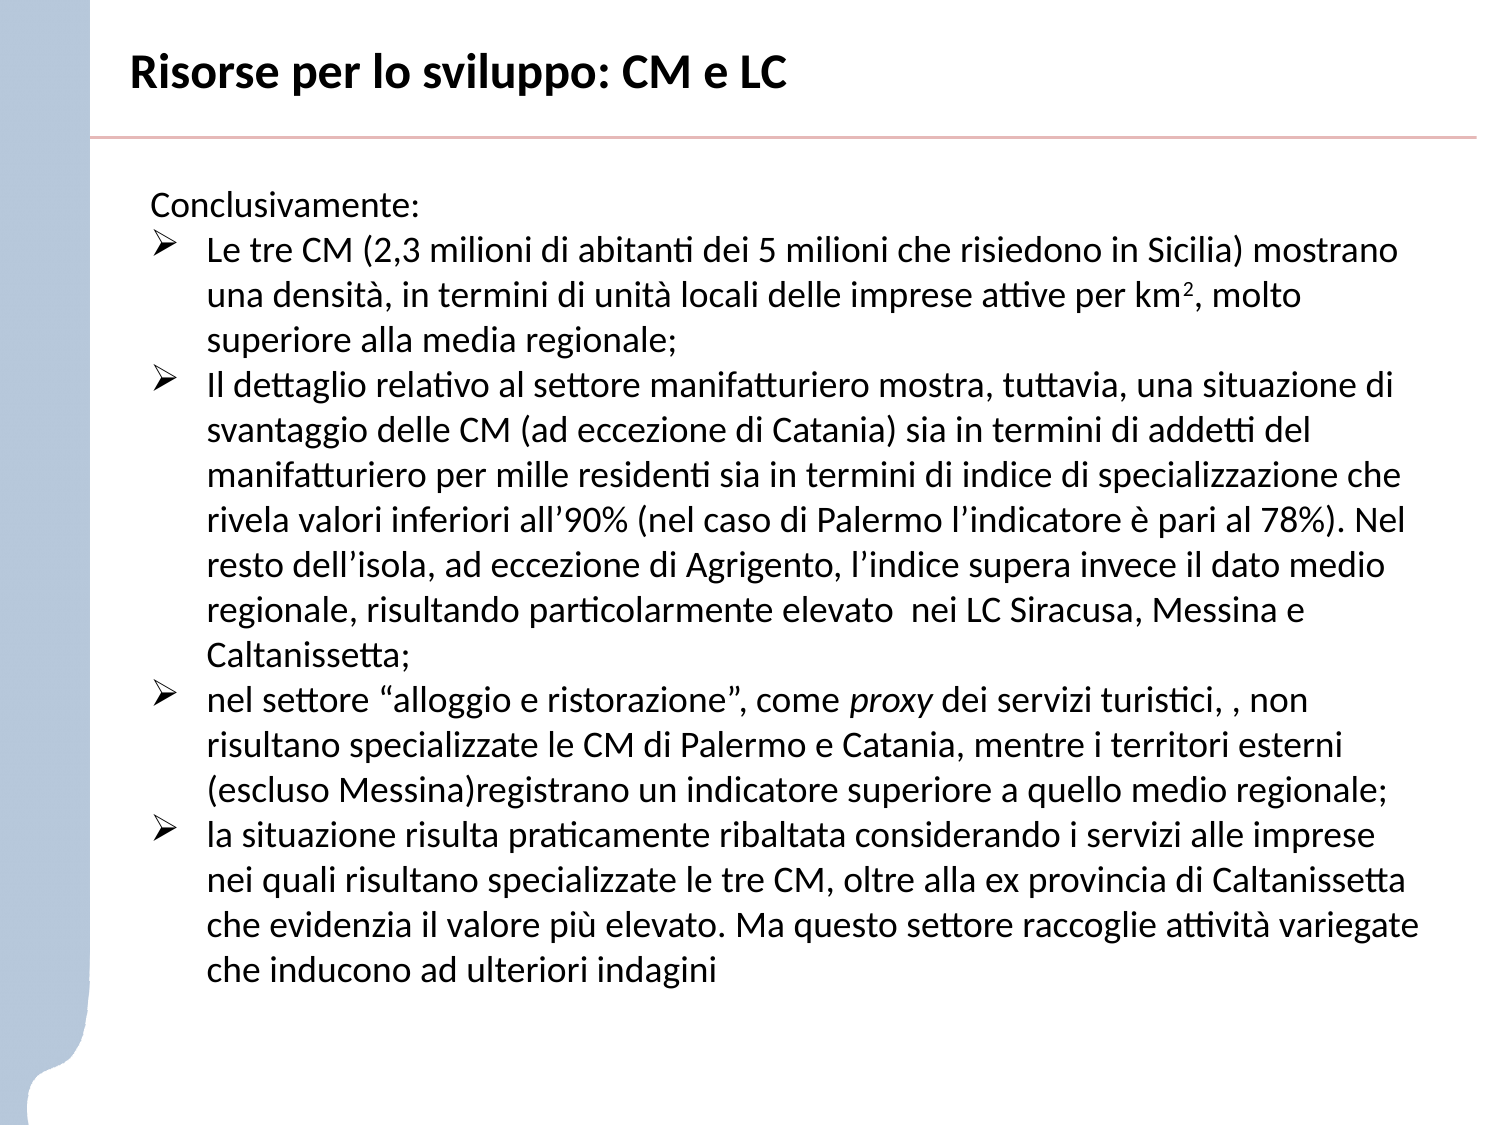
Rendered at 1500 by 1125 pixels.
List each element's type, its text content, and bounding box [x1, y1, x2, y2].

picture [0, 0, 91, 1125]
text_box Risorse per lo sviluppo: CM e LC [115, 30, 803, 106]
text_box Conclusivamente: Le tre CM (2,3 milioni di abitanti dei 5 milioni che risiedono in Sicilia) mostrano una densità, in termini di unità locali delle imprese attive per km2, molto superiore alla media regionale; Il dettaglio relativo al settore manifatturiero mostra, tuttavia, una situazione di svantaggio delle CM (ad eccezione di Catania) sia in termini di addetti del manifatturiero per mille residenti sia in termini di indice di specializzazione che rivela valori inferiori all’90% (nel caso di Palermo l’indicatore è pari al 78%). Nel resto dell’isola, ad eccezione di Agrigento, l’indice supera invece il dato medio regionale, risultando particolarmente elevato nei LC Siracusa, Messina e Caltanissetta; nel settore “alloggio e ristorazione”, come proxy dei servizi turistici, , non risultano specializzate le CM di Palermo e Catania, mentre i territori esterni (escluso Messina)registrano un indicatore superiore a quello medio regionale; la situazione risulta praticamente ribaltata considerando i servizi alle imprese nei quali risultano specializzate le tre CM, oltre alla ex provincia di Caltanissetta che evidenzia il valore più elevato. Ma questo settore raccoglie attività variegate che inducono ad ulteriori indagini [135, 172, 1447, 1043]
